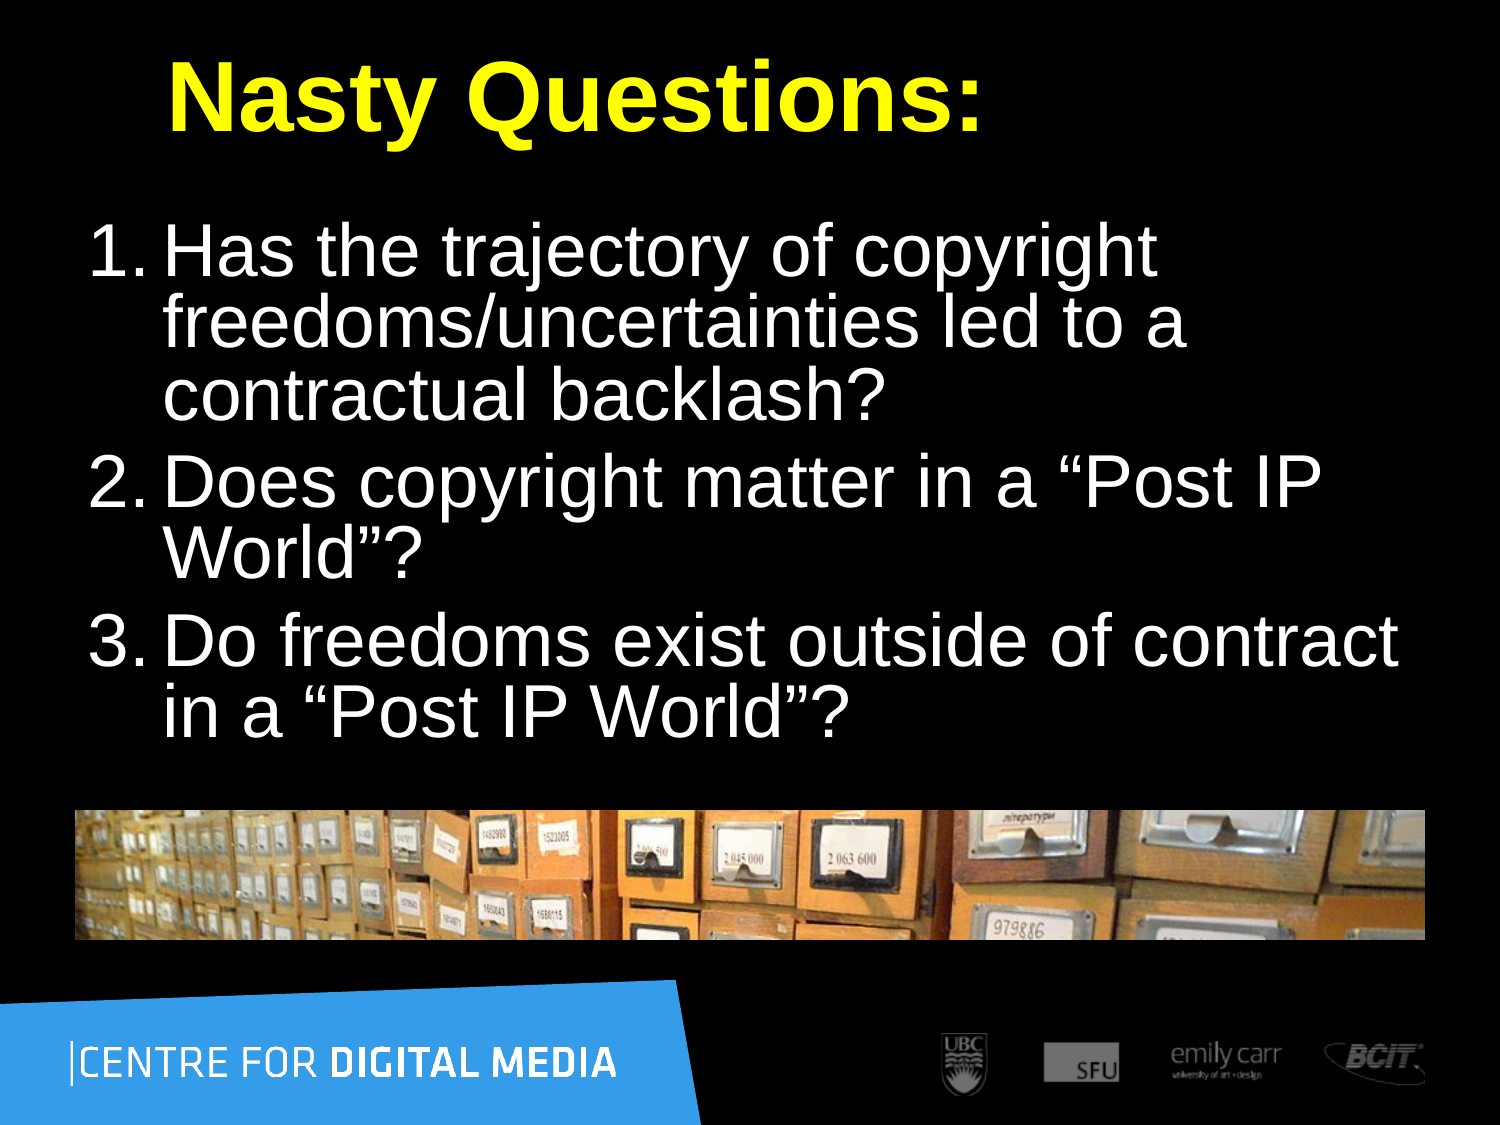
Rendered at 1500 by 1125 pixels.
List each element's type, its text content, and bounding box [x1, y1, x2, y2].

picture [74, 810, 1426, 940]
list Has the trajectory of copyright freedoms/uncertainties led to a contractual backlash? Does copyright matter in a “Post IP World”? Do freedoms exist outside of contract in a “Post IP World”? [75, 205, 1473, 940]
title Nasty Questions: [75, 8, 1425, 176]
